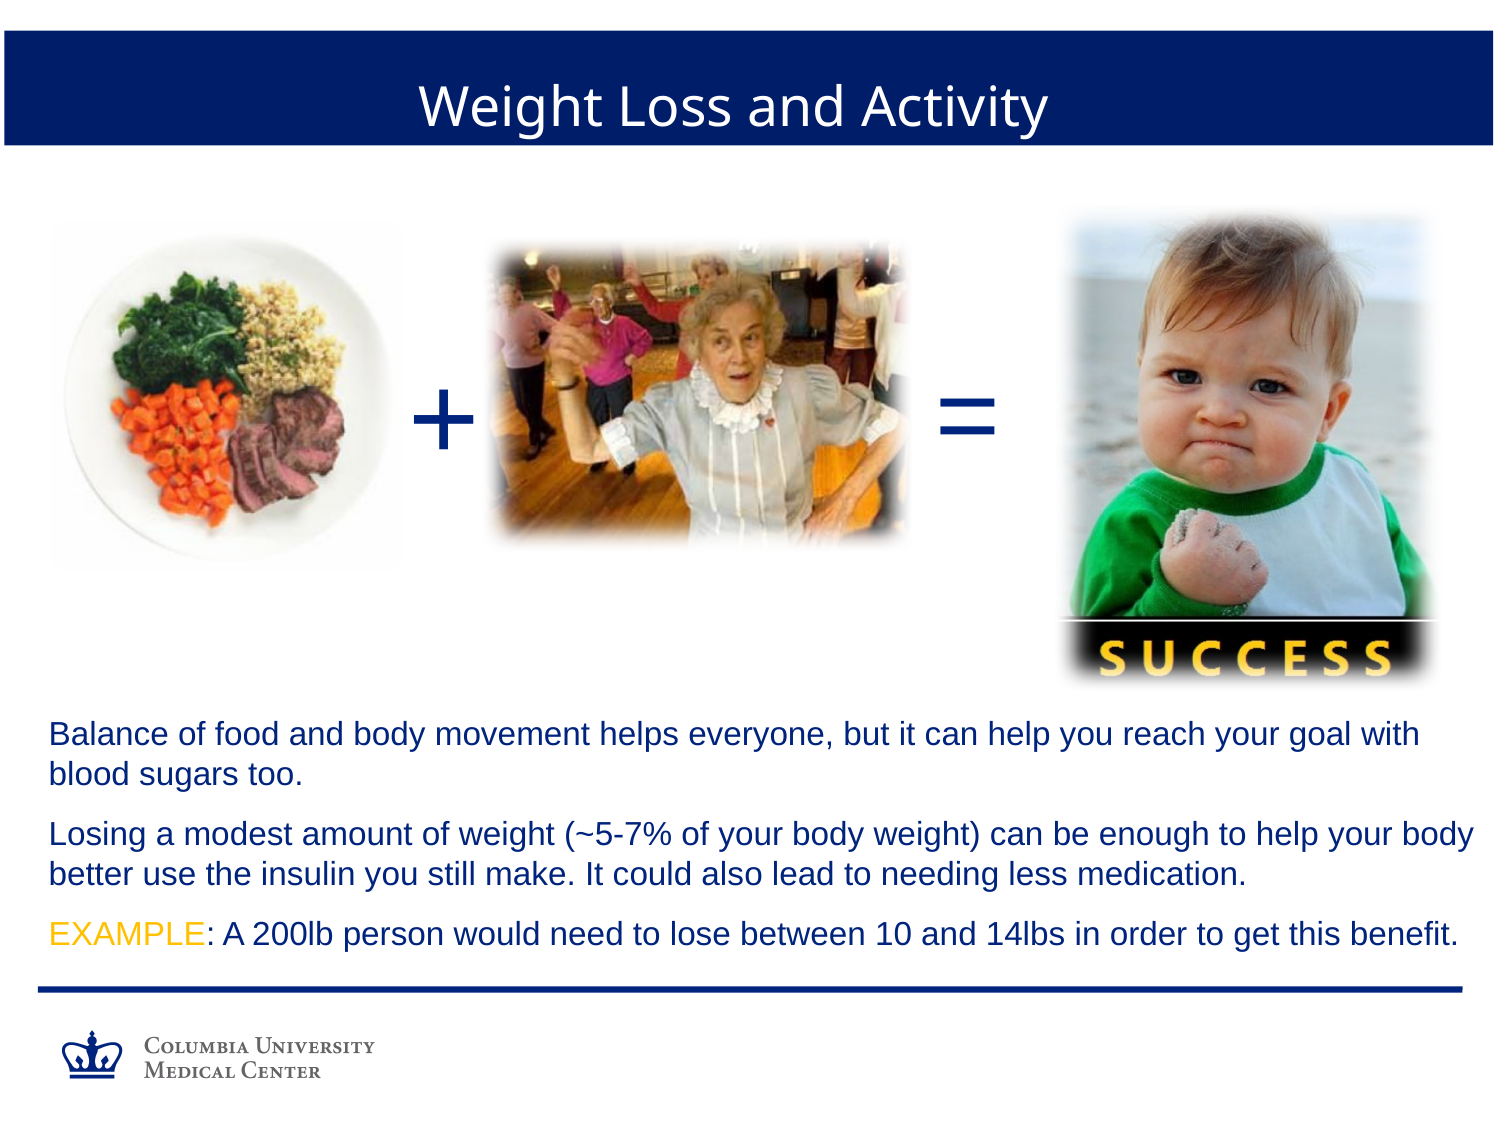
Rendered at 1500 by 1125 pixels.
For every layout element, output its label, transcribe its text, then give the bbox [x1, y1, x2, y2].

picture [1053, 201, 1444, 692]
text_box Balance of food and body movement helps everyone, but it can help you reach your goal with blood sugars too. Losing a modest amount of weight (~5-7% of your body weight) can be enough to help your body better use the insulin you still make. It could also lead to needing less medication. EXAMPLE: A 200lb person would need to lose between 10 and 14lbs in order to get this benefit. [33, 704, 1500, 960]
text_box Weight Loss and Activity [4, 30, 1494, 146]
text_box = [920, 334, 1048, 483]
picture [0, 1005, 413, 1125]
picture [480, 235, 914, 554]
text_box + [408, 330, 475, 493]
picture [50, 219, 404, 573]
